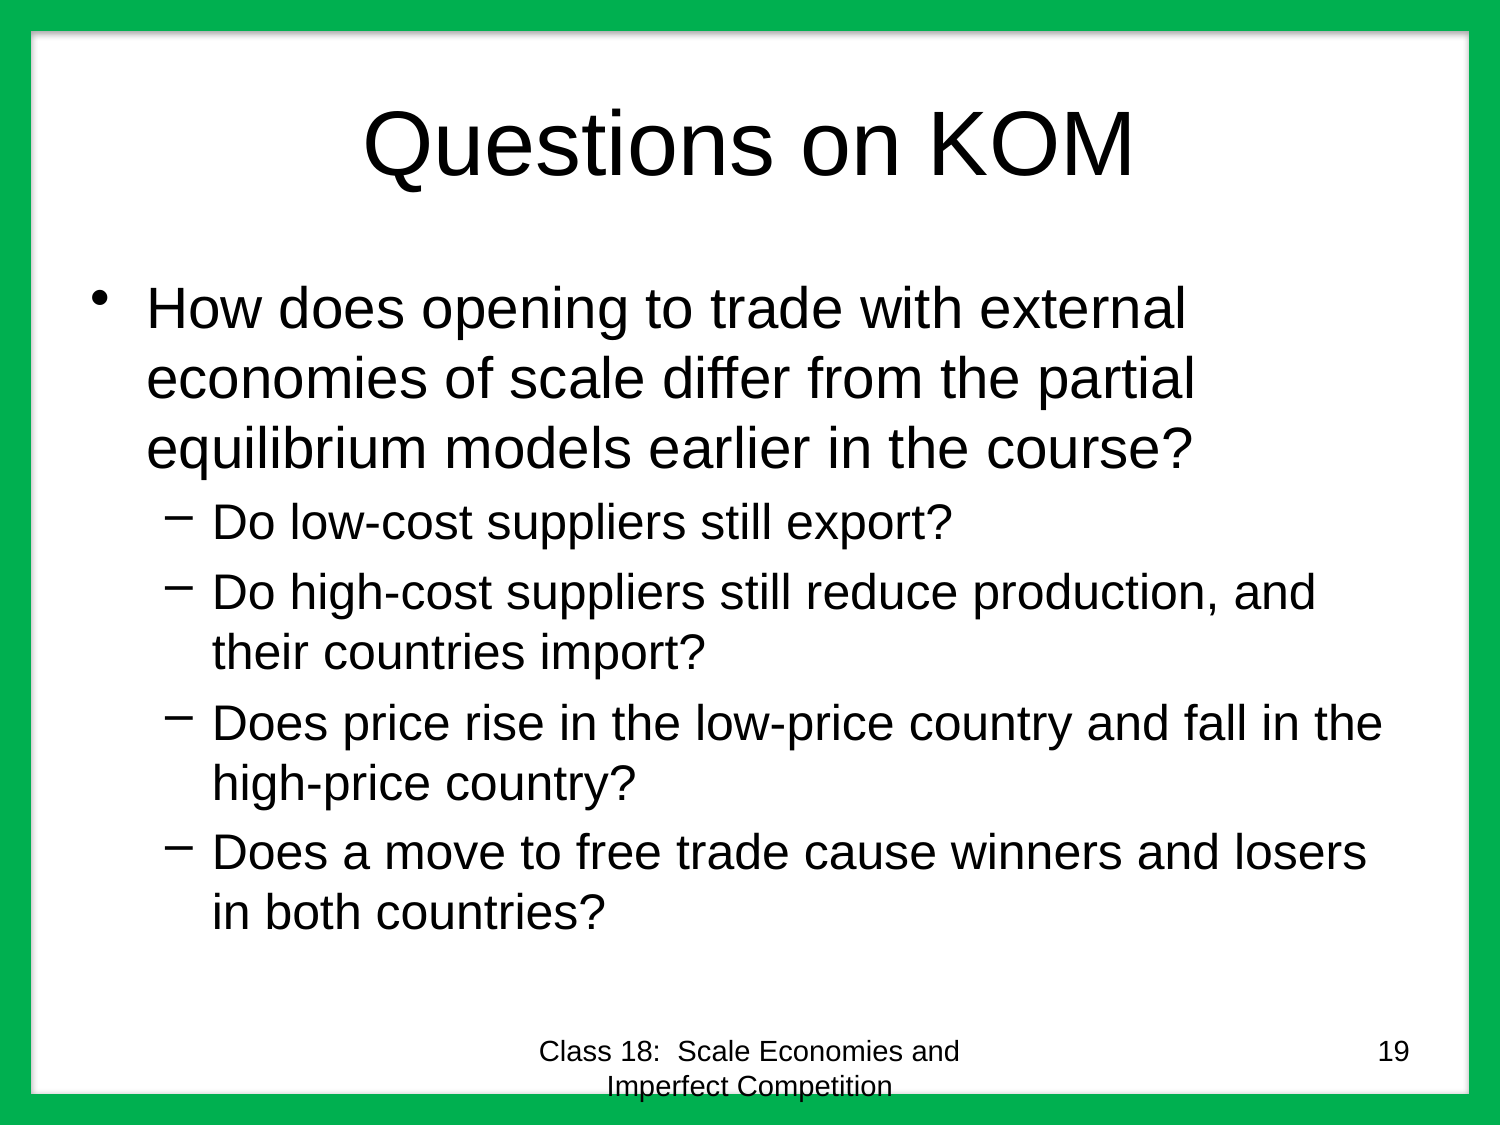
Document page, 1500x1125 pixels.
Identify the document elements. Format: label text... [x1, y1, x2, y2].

slide_number 19 [1074, 1024, 1426, 1103]
text_box [0, 0, 1500, 1125]
footer Class 18: Scale Economies and Imperfect Competition [512, 1024, 988, 1103]
